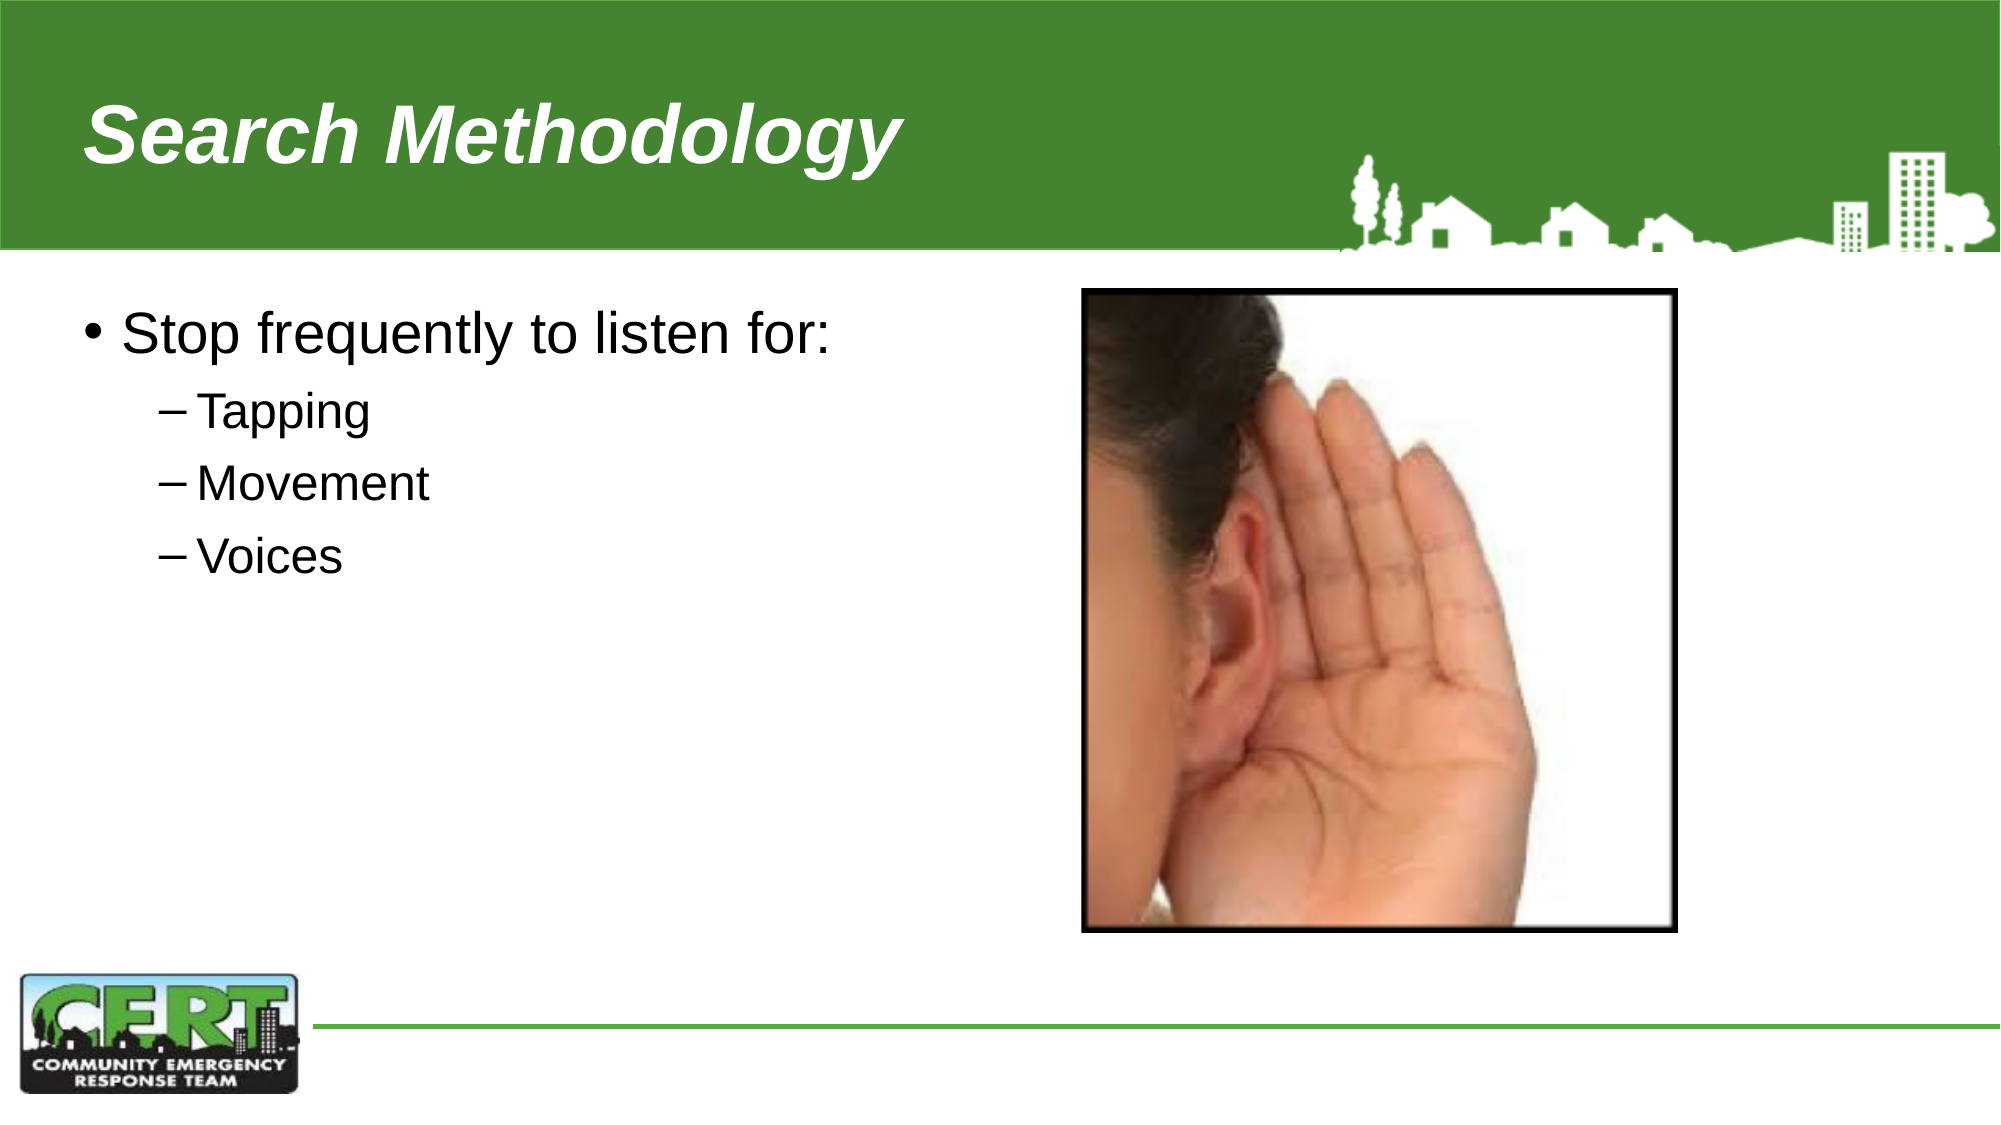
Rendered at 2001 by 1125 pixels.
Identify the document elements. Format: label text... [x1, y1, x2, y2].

picture [1081, 287, 1678, 933]
list Stop frequently to listen for: Tapping Movement Voices [68, 288, 849, 1073]
picture [19, 973, 300, 1094]
picture [1340, 145, 2000, 252]
title Search Methodology (3 of 5) [68, 52, 1339, 220]
